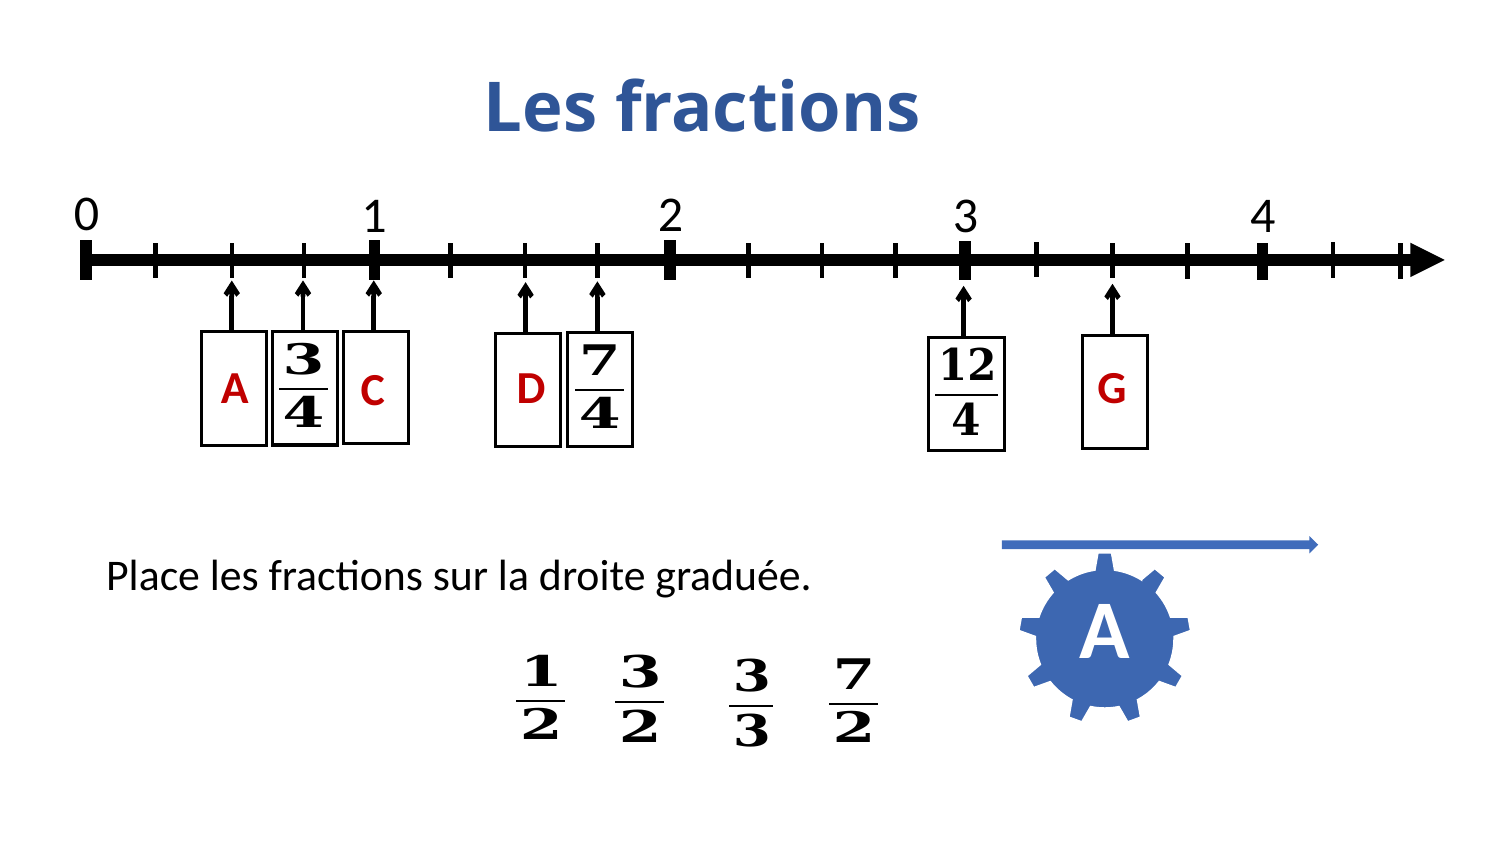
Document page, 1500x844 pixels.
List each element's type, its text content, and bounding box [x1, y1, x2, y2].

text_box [495, 282, 561, 447]
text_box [201, 280, 267, 446]
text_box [343, 280, 409, 444]
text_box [58, 172, 1445, 277]
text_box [567, 281, 633, 447]
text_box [1001, 465, 1319, 797]
title Les fractions [472, 60, 1052, 159]
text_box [272, 280, 338, 446]
text_box Place les fractions sur la droite graduée. [91, 539, 1001, 607]
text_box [928, 285, 1005, 451]
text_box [1082, 283, 1148, 449]
